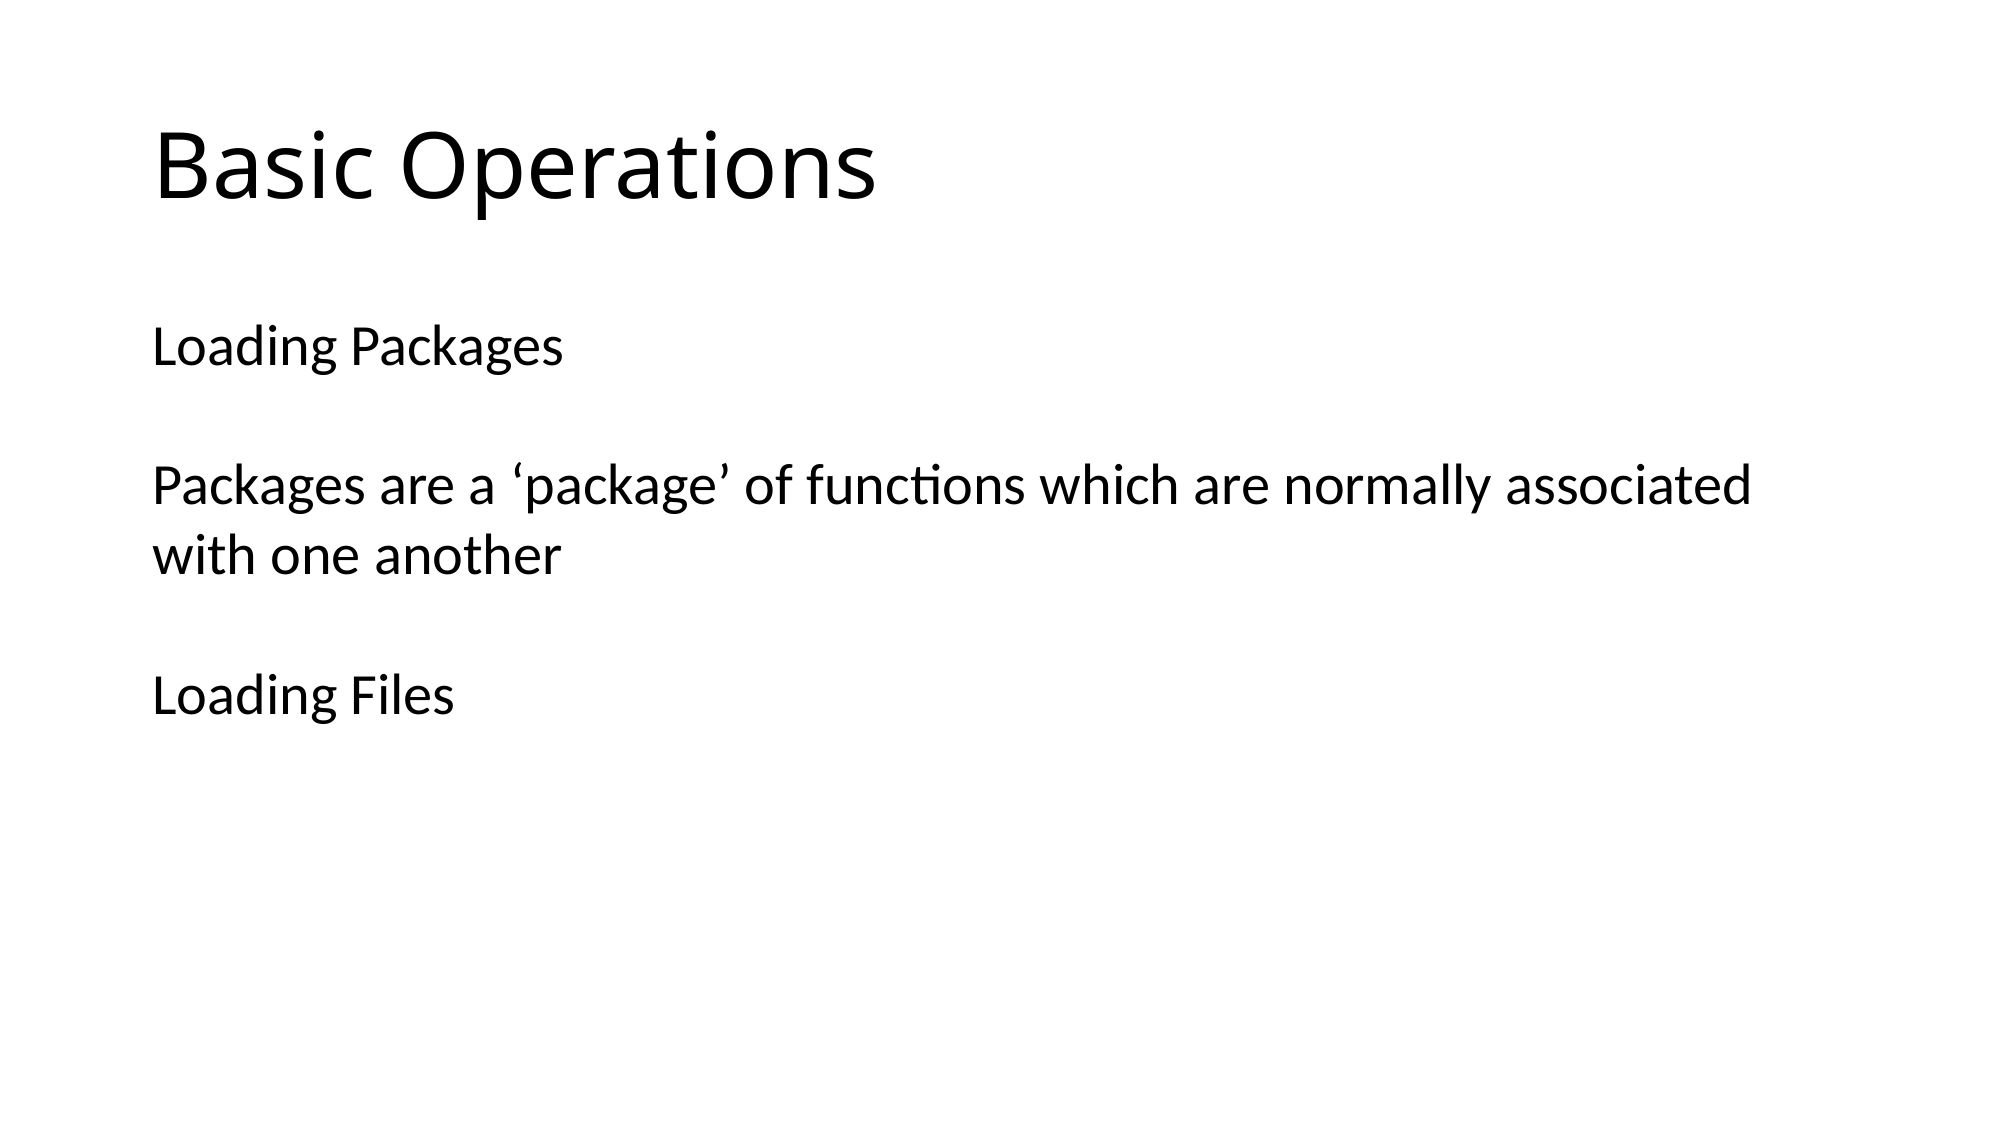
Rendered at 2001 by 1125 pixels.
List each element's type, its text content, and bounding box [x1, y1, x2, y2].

title Basic Operations [137, 59, 1863, 278]
list Loading Packages Packages are a ‘package’ of functions which are normally associated with one another Loading Files [137, 299, 1863, 1014]
